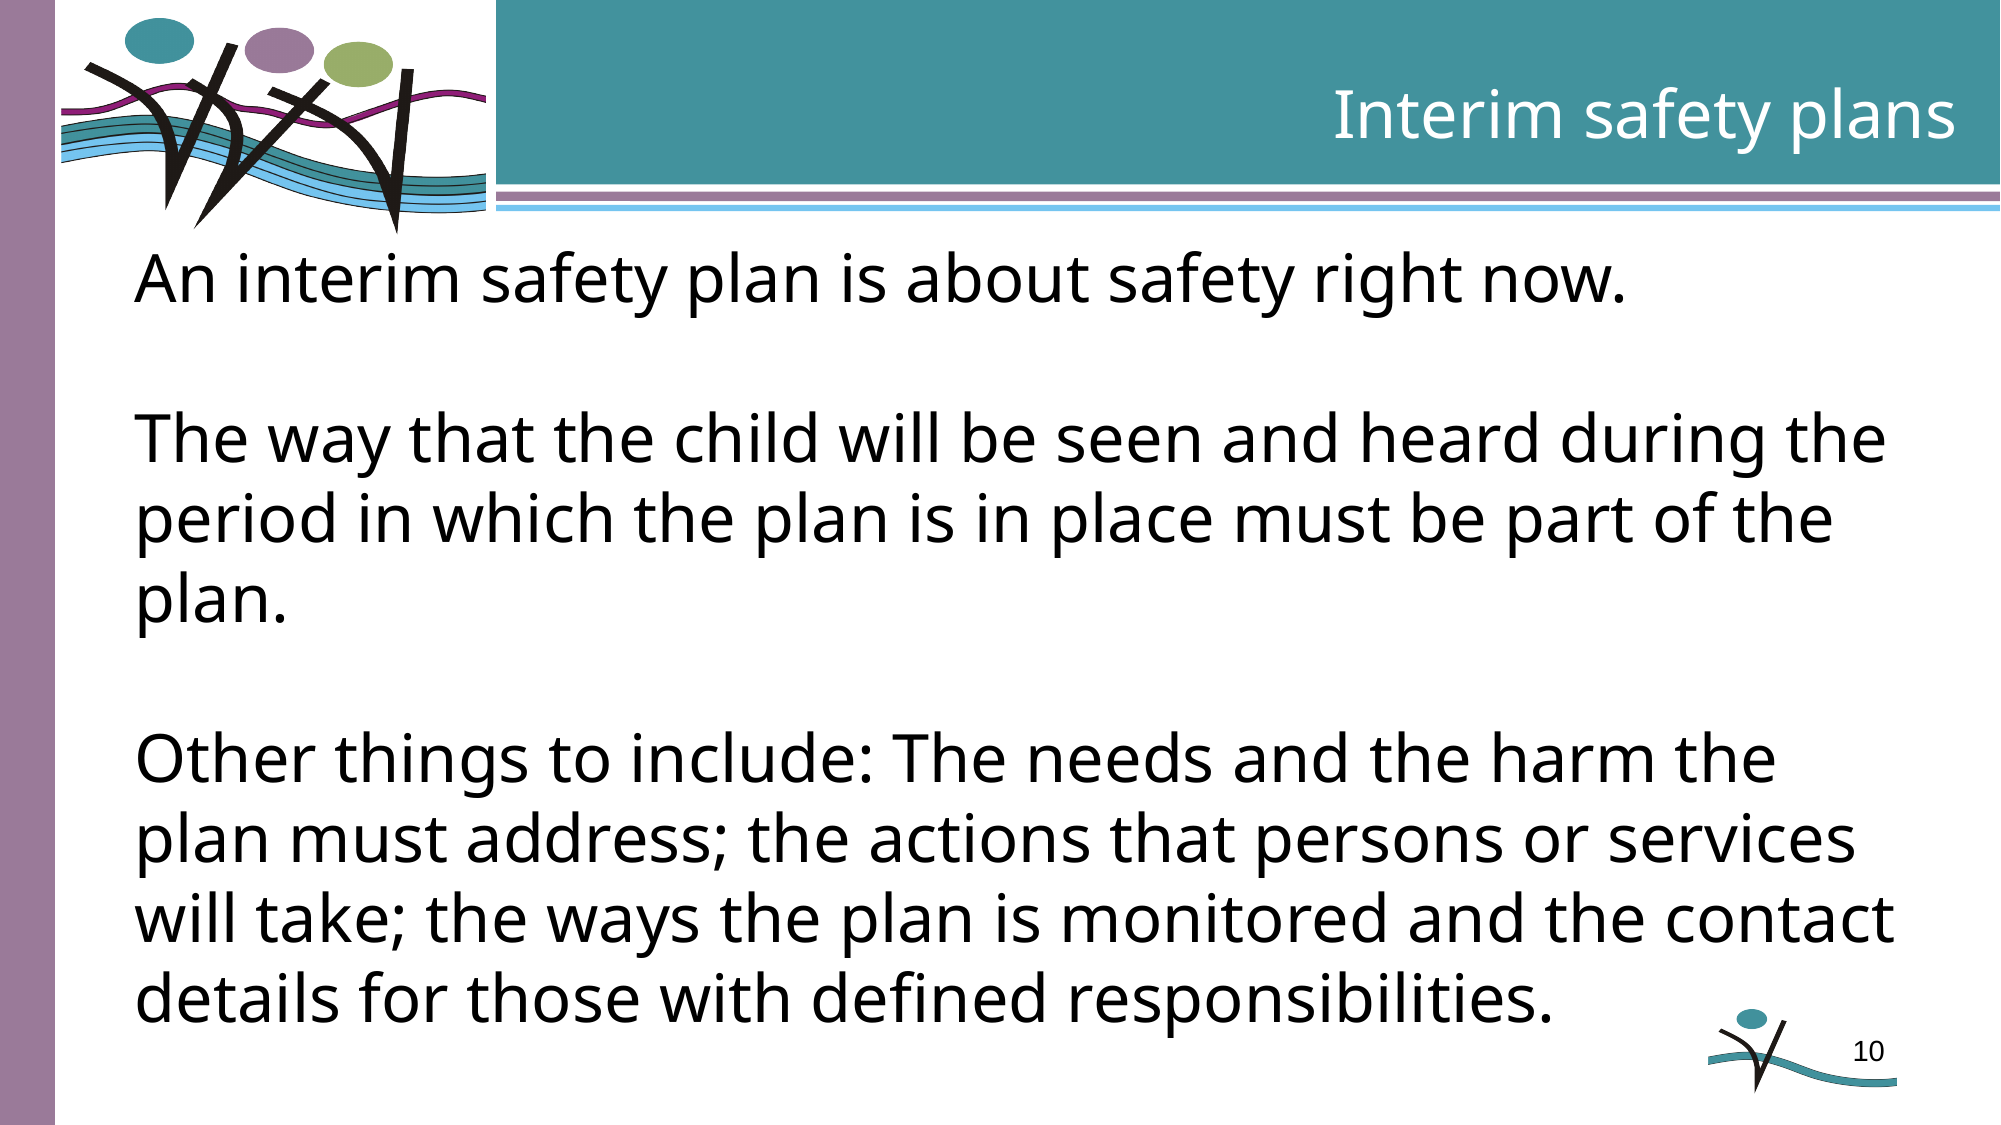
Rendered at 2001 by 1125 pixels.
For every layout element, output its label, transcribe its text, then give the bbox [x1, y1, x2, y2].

text_box An interim safety plan is about safety right now. The way that the child will be seen and heard during the period in which the plan is in place must be part of the plan. Other things to include: The needs and the harm the plan must address; the actions that persons or services will take; the ways the plan is monitored and the contact details for those with defined responsibilities. [120, 228, 1948, 1043]
picture [61, 18, 486, 235]
slide_number 10 [1433, 1043, 1900, 1103]
text_box Interim safety plans [493, 22, 1973, 160]
